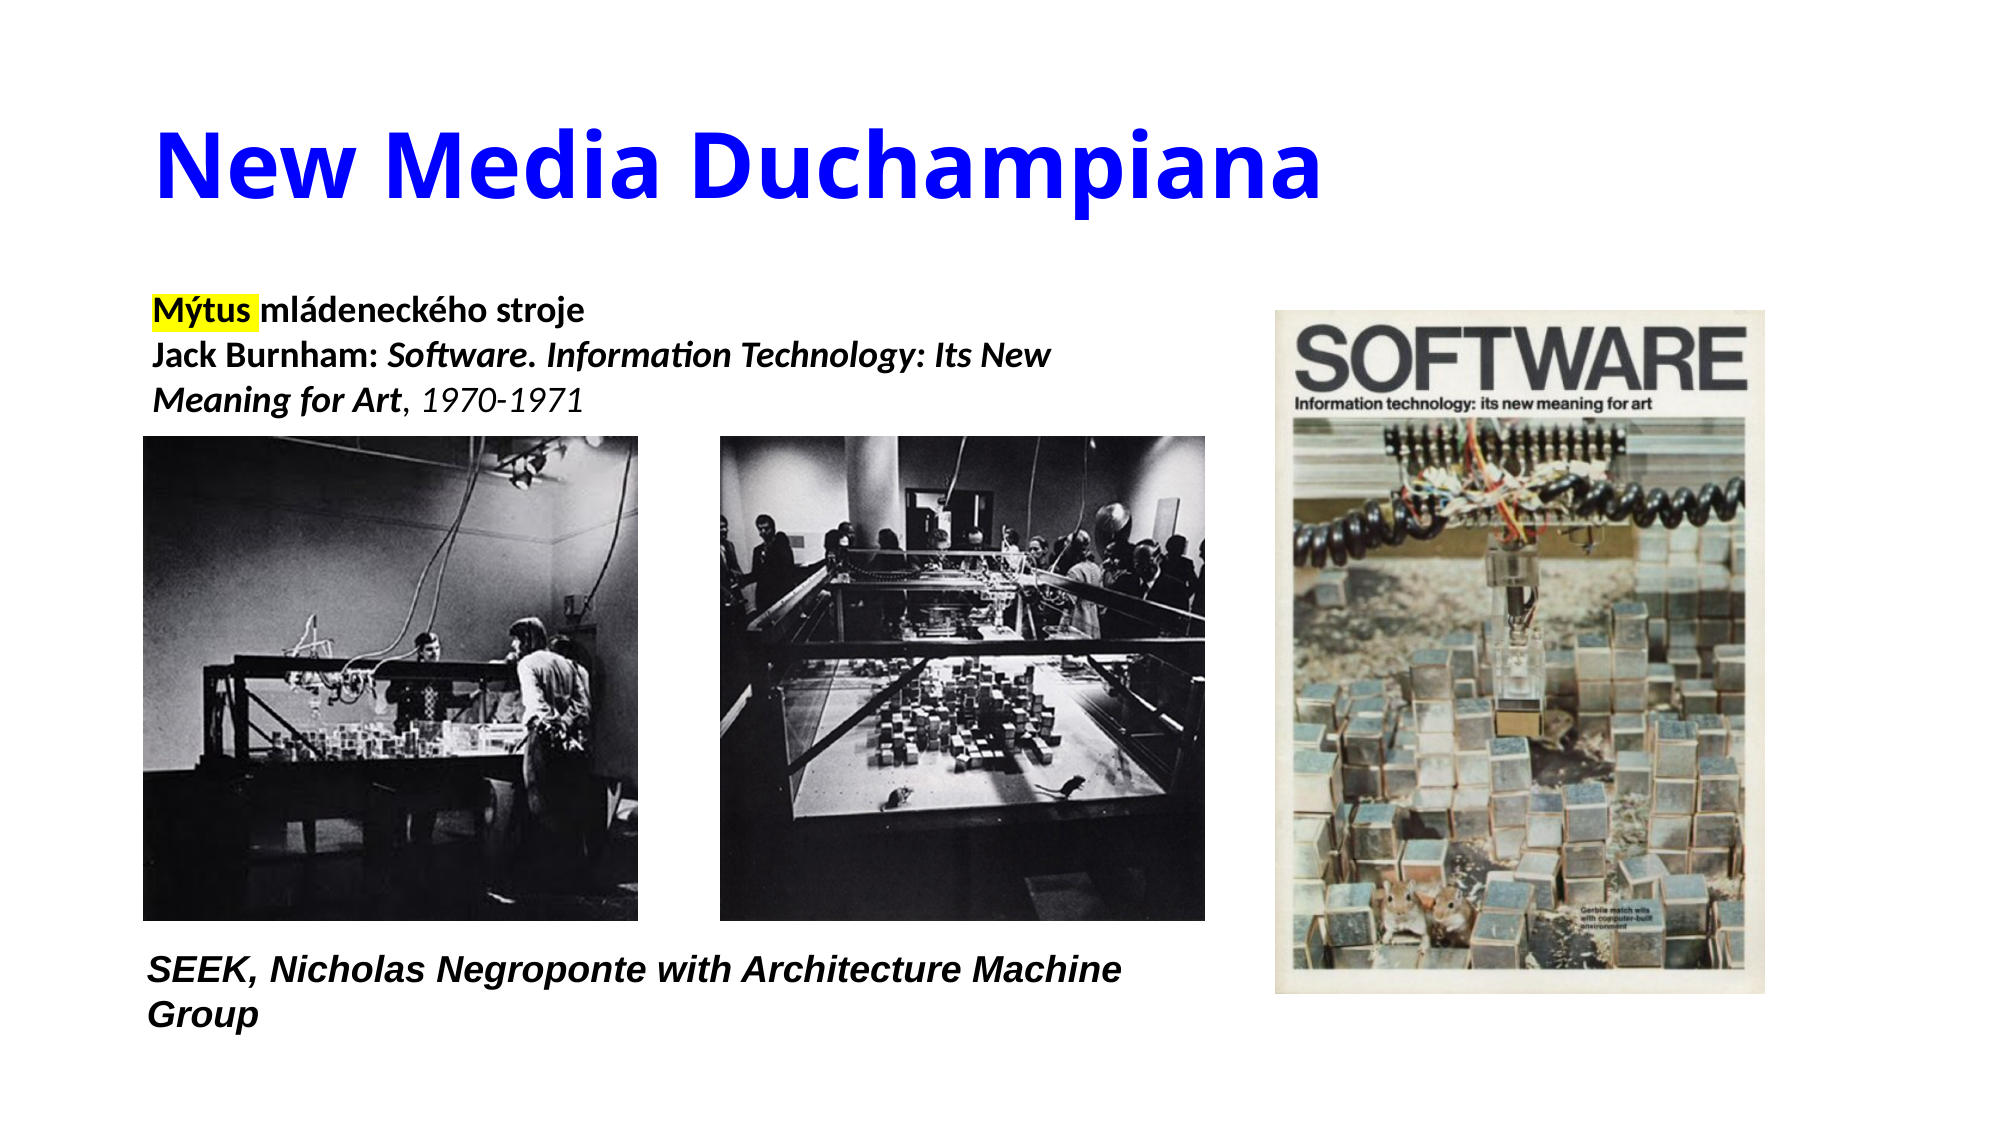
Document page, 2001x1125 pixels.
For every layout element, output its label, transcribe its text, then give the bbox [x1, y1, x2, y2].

picture [1274, 310, 1765, 994]
text_box SEEK, Nicholas Negroponte with Architecture Machine Group [132, 937, 1220, 1043]
picture [720, 436, 1205, 921]
text_box Mýtus mládeneckého stroje Jack Burnham: Software. Information Technology: Its New Meaning for Art, 1970-1971 [137, 277, 1138, 427]
title New Media Duchampiana [137, 59, 1863, 278]
picture [143, 436, 638, 921]
